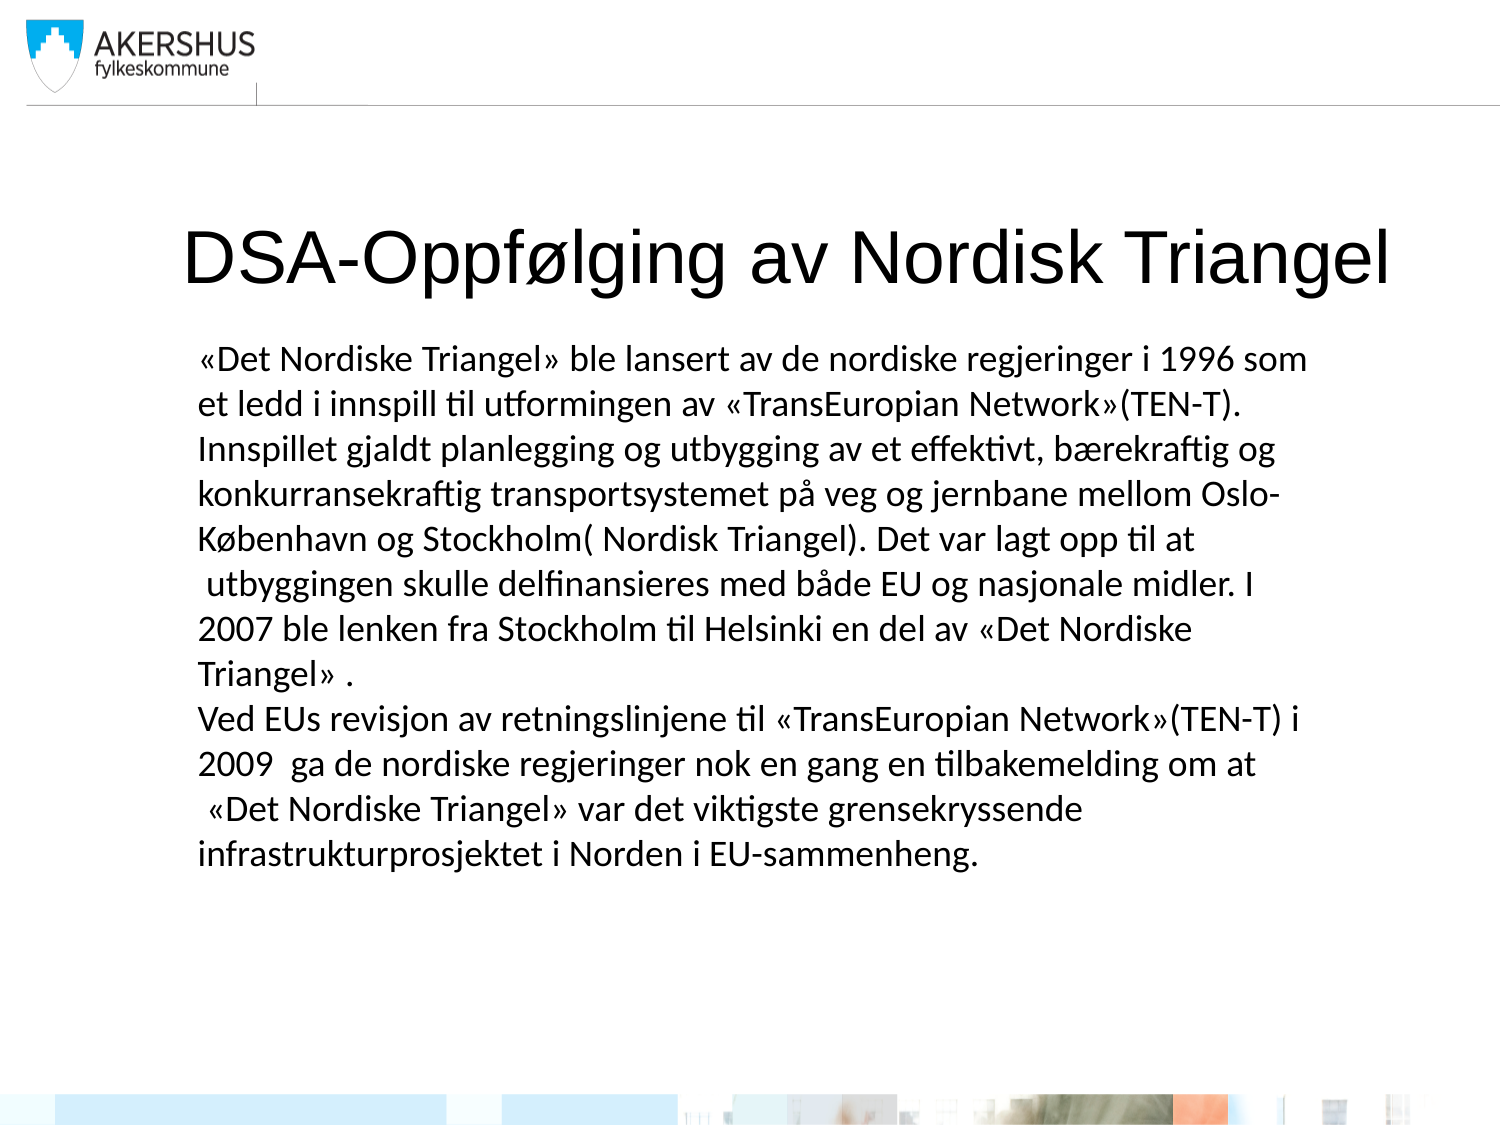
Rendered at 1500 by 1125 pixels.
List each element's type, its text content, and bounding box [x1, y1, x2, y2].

picture [0, 0, 1500, 120]
title DSA-Oppfølging av Nordisk Triangel [183, 208, 1400, 349]
picture [0, 1094, 1500, 1125]
text_box «Det Nordiske Triangel» ble lansert av de nordiske regjeringer i 1996 som et ledd i innspill til utformingen av «TransEuropian Network»(TEN-T). Innspillet gjaldt planlegging og utbygging av et effektivt, bærekraftig og konkurransekraftig transportsystemet på veg og jernbane mellom Oslo-København og Stockholm( Nordisk Triangel). Det var lagt opp til at utbyggingen skulle delfinansieres med både EU og nasjonale midler. I 2007 ble lenken fra Stockholm til Helsinki en del av «Det Nordiske Triangel» . Ved EUs revisjon av retningslinjene til «TransEuropian Network»(TEN-T) i 2009 ga de nordiske regjeringer nok en gang en tilbakemelding om at «Det Nordiske Triangel» var det viktigste grensekryssende infrastrukturprosjektet i Norden i EU-sammenheng. [182, 326, 1341, 881]
